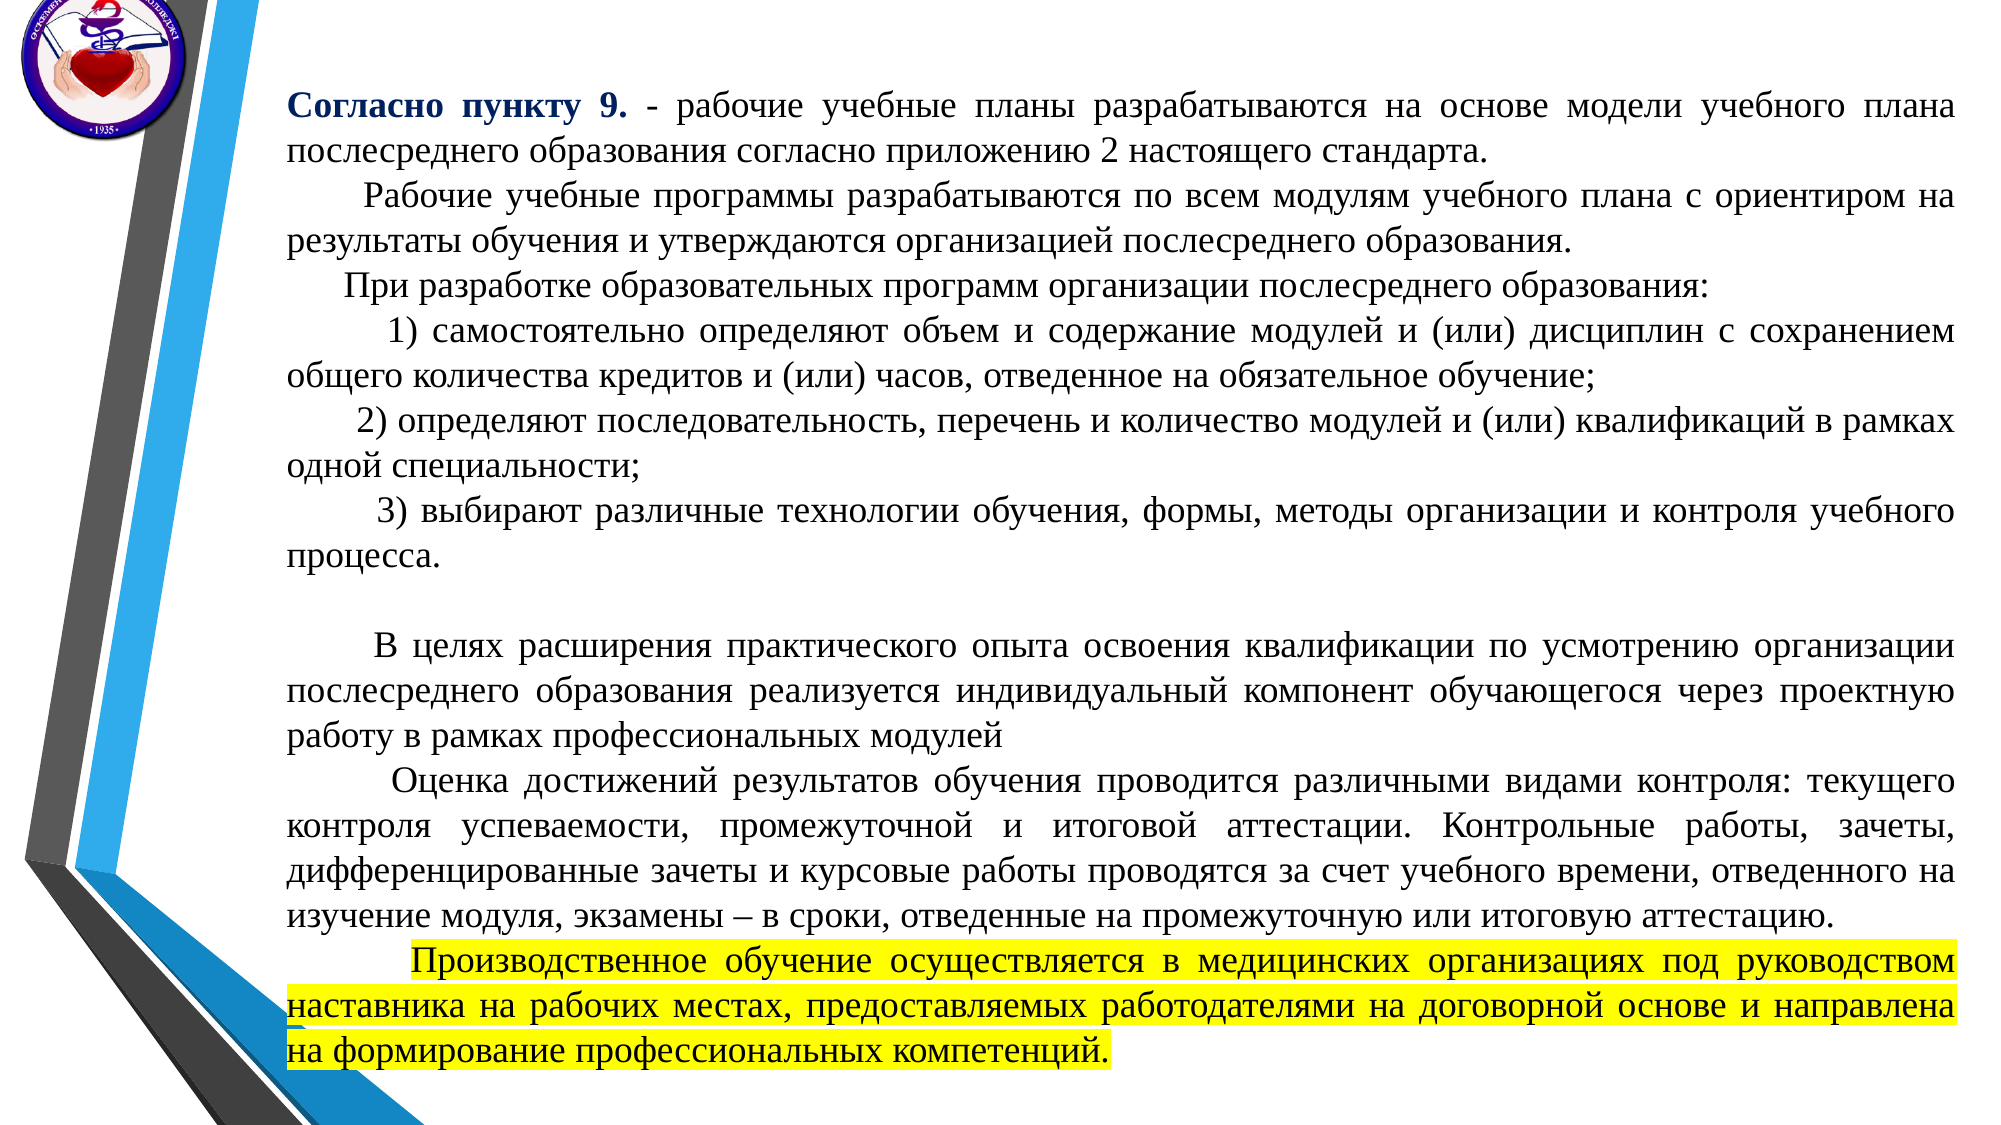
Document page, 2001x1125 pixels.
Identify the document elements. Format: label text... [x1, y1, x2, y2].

text_box Согласно пункту 9. - рабочие учебные планы разрабатываются на основе модели учебного плана послесреднего образования согласно приложению 2 настоящего стандарта. Рабочие учебные программы разрабатываются по всем модулям учебного плана с ориентиром на результаты обучения и утверждаются организацией послесреднего образования. При разработке образовательных программ организации послесреднего образования: 1) самостоятельно определяют объем и содержание модулей и (или) дисциплин с сохранением общего количества кредитов и (или) часов, отведенное на обязательное обучение; 2) определяют последовательность, перечень и количество модулей и (или) квалификаций в рамках одной специальности; 3) выбирают различные технологии обучения, формы, методы организации и контроля учебного процесса. В целях расширения практического опыта освоения квалификации по усмотрению организации послесреднего образования реализуется индивидуальный компонент обучающегося через проектную работу в рамках профессиональных модулей Оценка достижений результатов обучения проводится различными видами контроля: текущего контроля успеваемости, промежуточной и итоговой аттестации. Контрольные работы, зачеты, дифференцированные зачеты и курсовые работы проводятся за счет учебного времени, отведенного на изучение модуля, экзамены – в сроки, отведенные на промежуточную или итоговую аттестацию. Производственное обучение осуществляется в медицинских организациях под руководством наставника на рабочих местах, предоставляемых работодателями на договорной основе и направлена на формирование профессиональных компетенций. [271, 72, 1972, 1077]
picture [20, 0, 189, 143]
